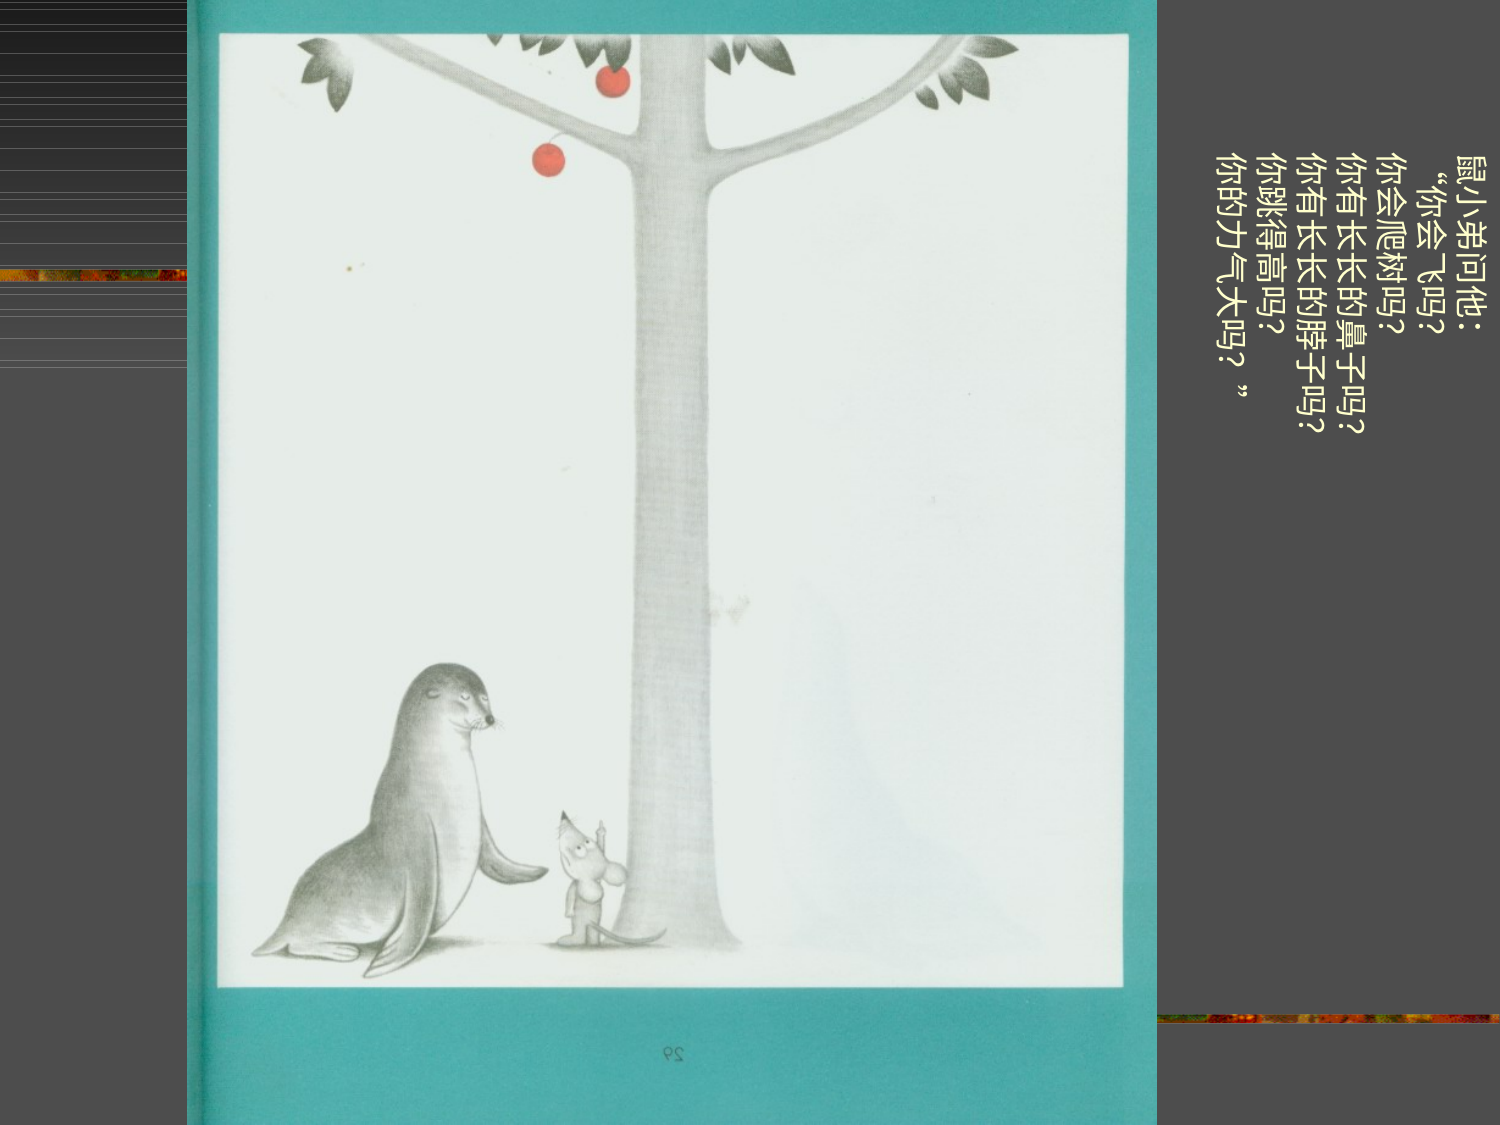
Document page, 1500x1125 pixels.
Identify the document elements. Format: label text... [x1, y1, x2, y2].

picture [0, 1, 1500, 1125]
text_box 鼠小弟问他： “你会飞吗？ 你会爬树吗？ 你有长长的鼻子吗？ 你有长长的脖子吗？ 你跳得高吗？ 你的力气大吗？” [1157, 137, 1500, 453]
